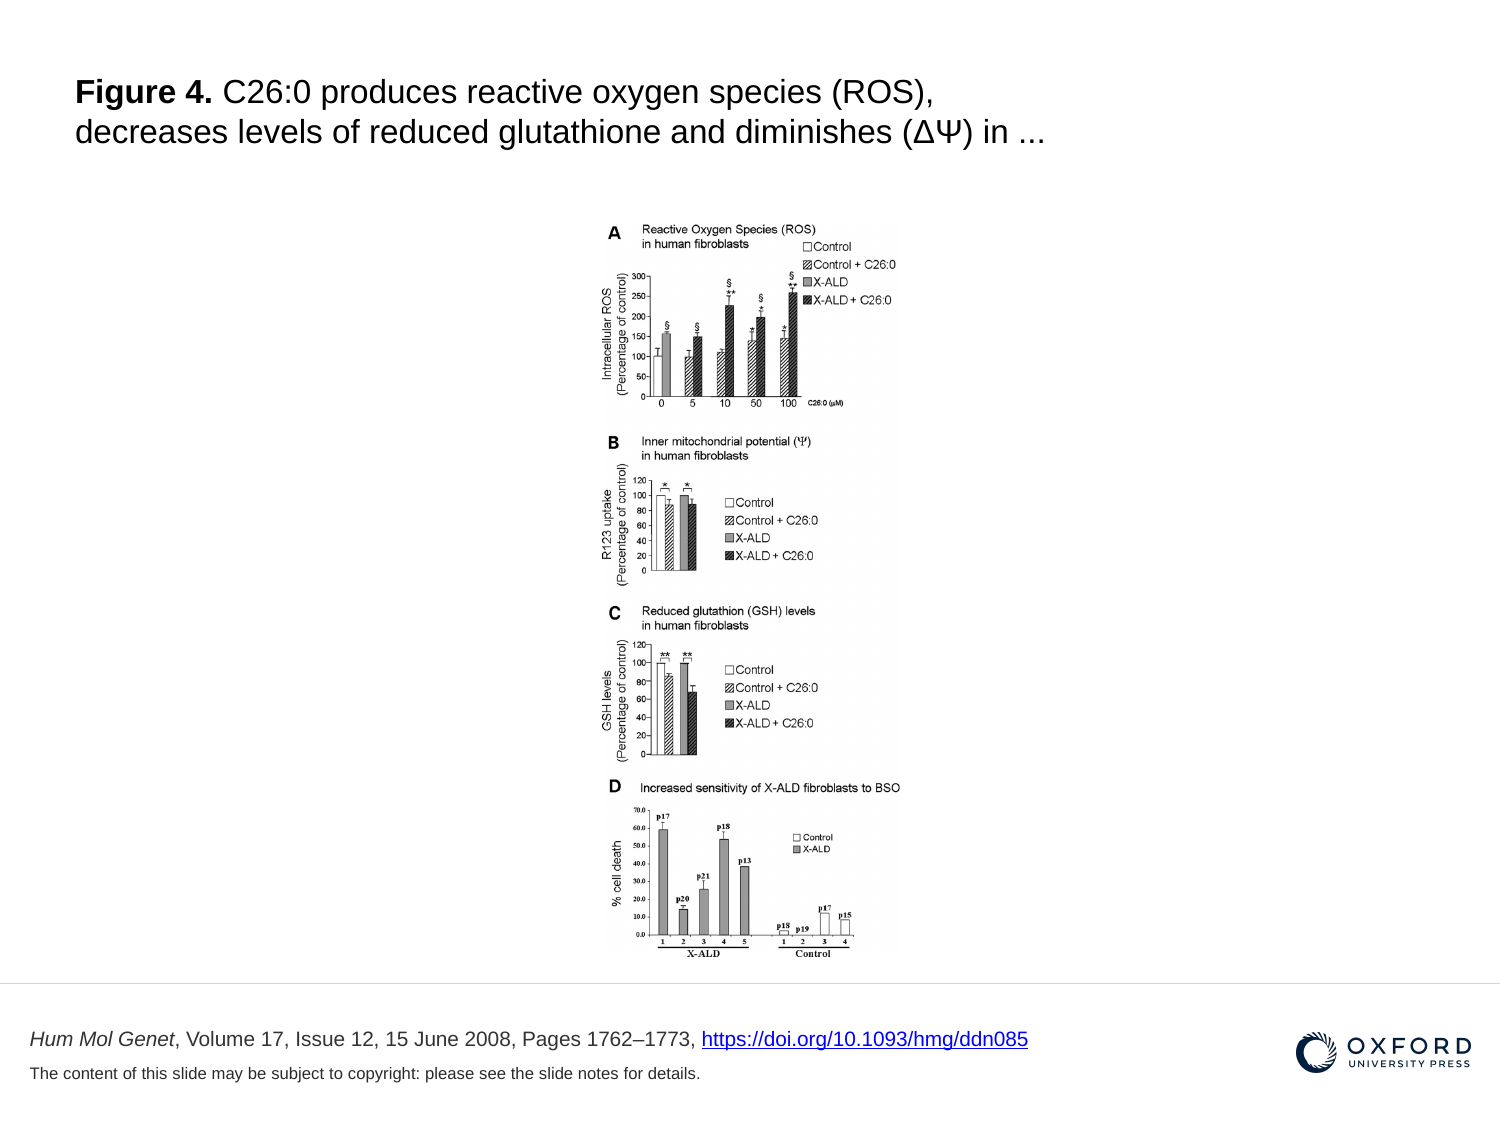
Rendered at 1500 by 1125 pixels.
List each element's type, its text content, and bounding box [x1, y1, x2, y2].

title Figure 4. C26:0 produces reactive oxygen species (ROS), decreases levels of reduced glutathione and diminishes (ΔΨ) in ... [75, 69, 1078, 171]
picture [1296, 1032, 1471, 1073]
footer Hum Mol Genet, Volume 17, Issue 12, 15 June 2008, Pages 1762–1773, https://doi.org/10.1093/hmg/ddn085 The content of this slide may be subject to copyright: please see the slide notes for details. [0, 983, 1260, 1125]
picture [601, 224, 900, 957]
